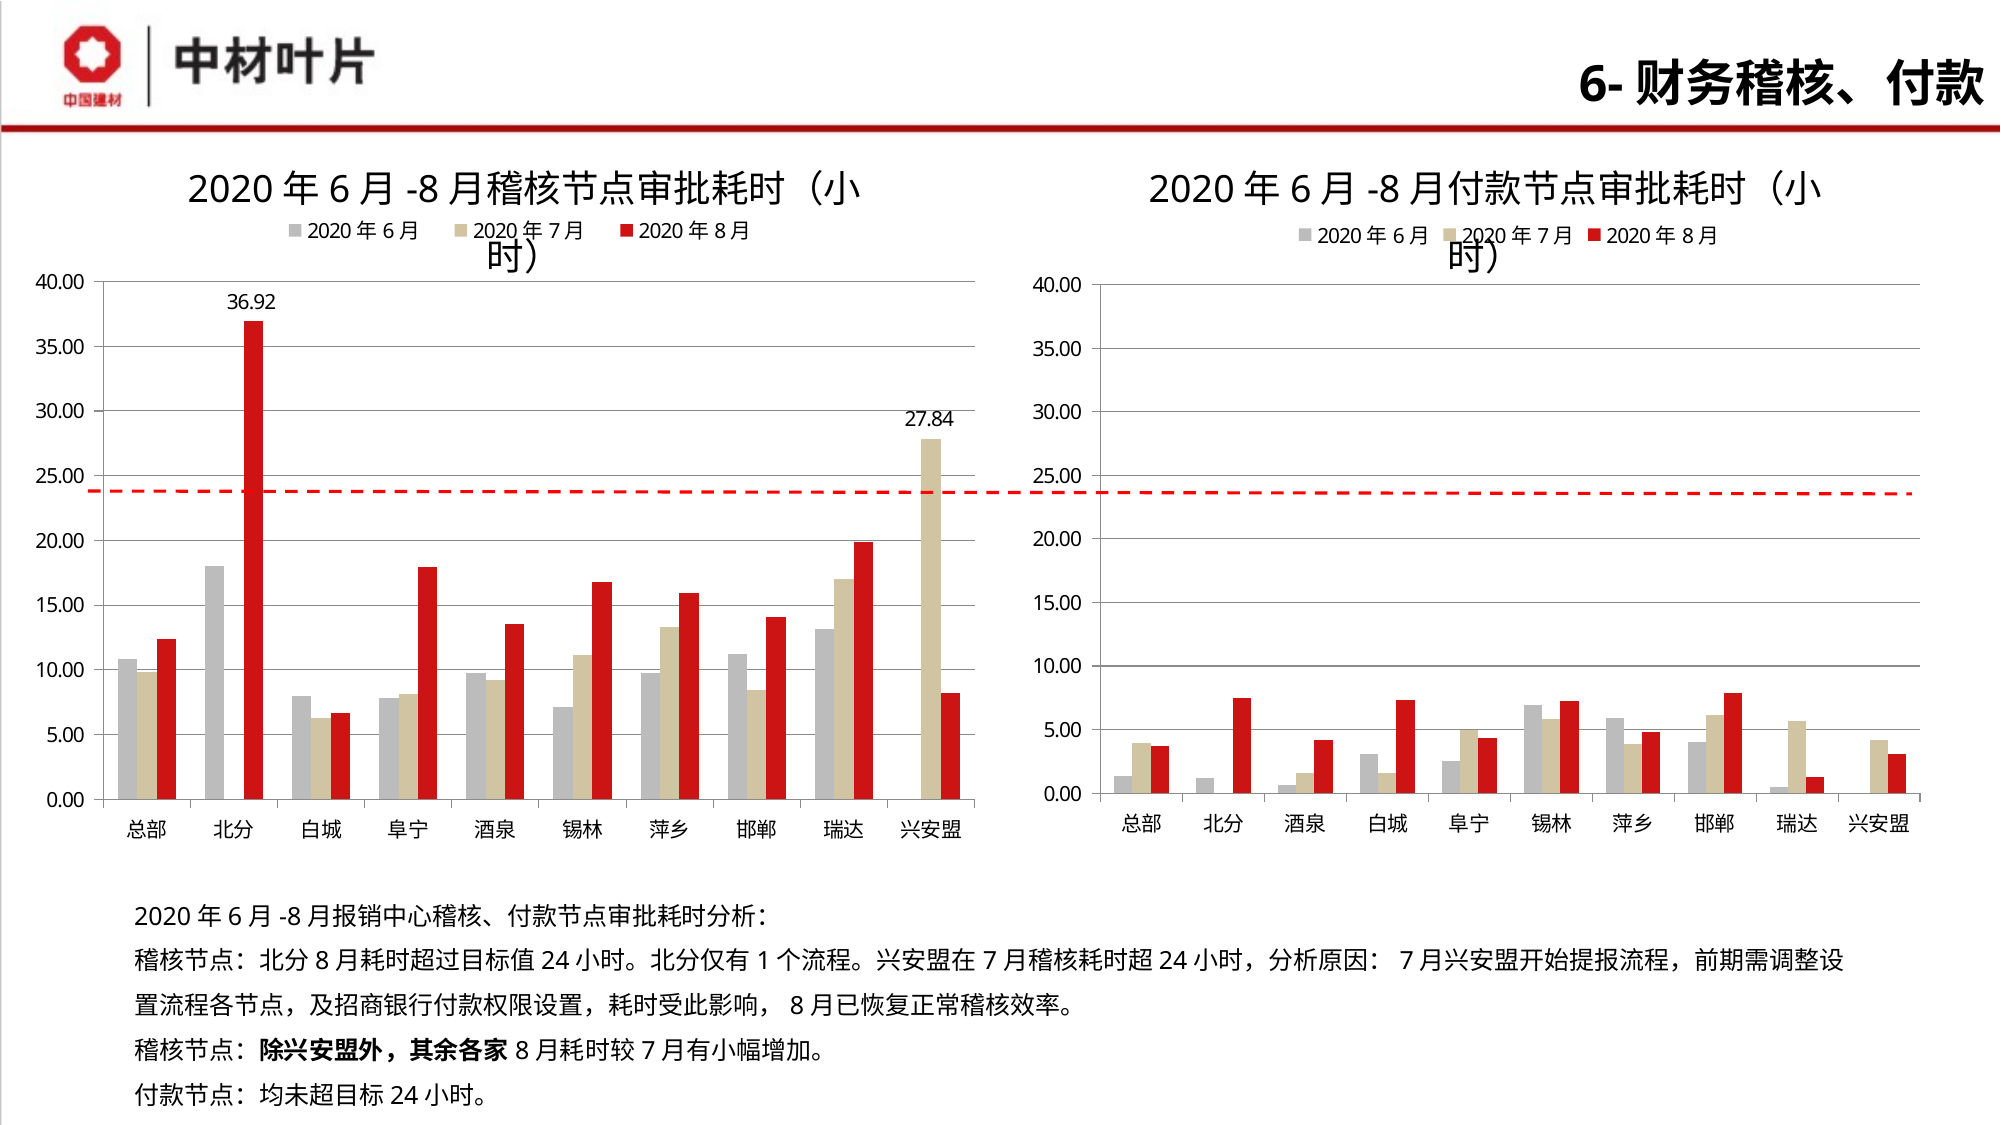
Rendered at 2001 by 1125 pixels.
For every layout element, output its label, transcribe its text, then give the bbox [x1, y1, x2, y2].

title 6-财务稽核、付款 [1484, 50, 2000, 122]
text_box 2020年6月-8月报销中心稽核、付款节点审批耗时分析： 稽核节点：北分8月耗时超过目标值24小时。北分仅有1个流程。兴安盟在7月稽核耗时超24小时，分析原因：7月兴安盟开始提报流程，前期需调整设置流程各节点，及招商银行付款权限设置，耗时受此影响，8月已恢复正常稽核效率。 稽核节点：除兴安盟外，其余各家8月耗时较7月有小幅增加。 付款节点：均未超目标24小时。 [119, 878, 1878, 1118]
chart [0, 135, 1979, 879]
picture [0, 1, 2000, 1125]
